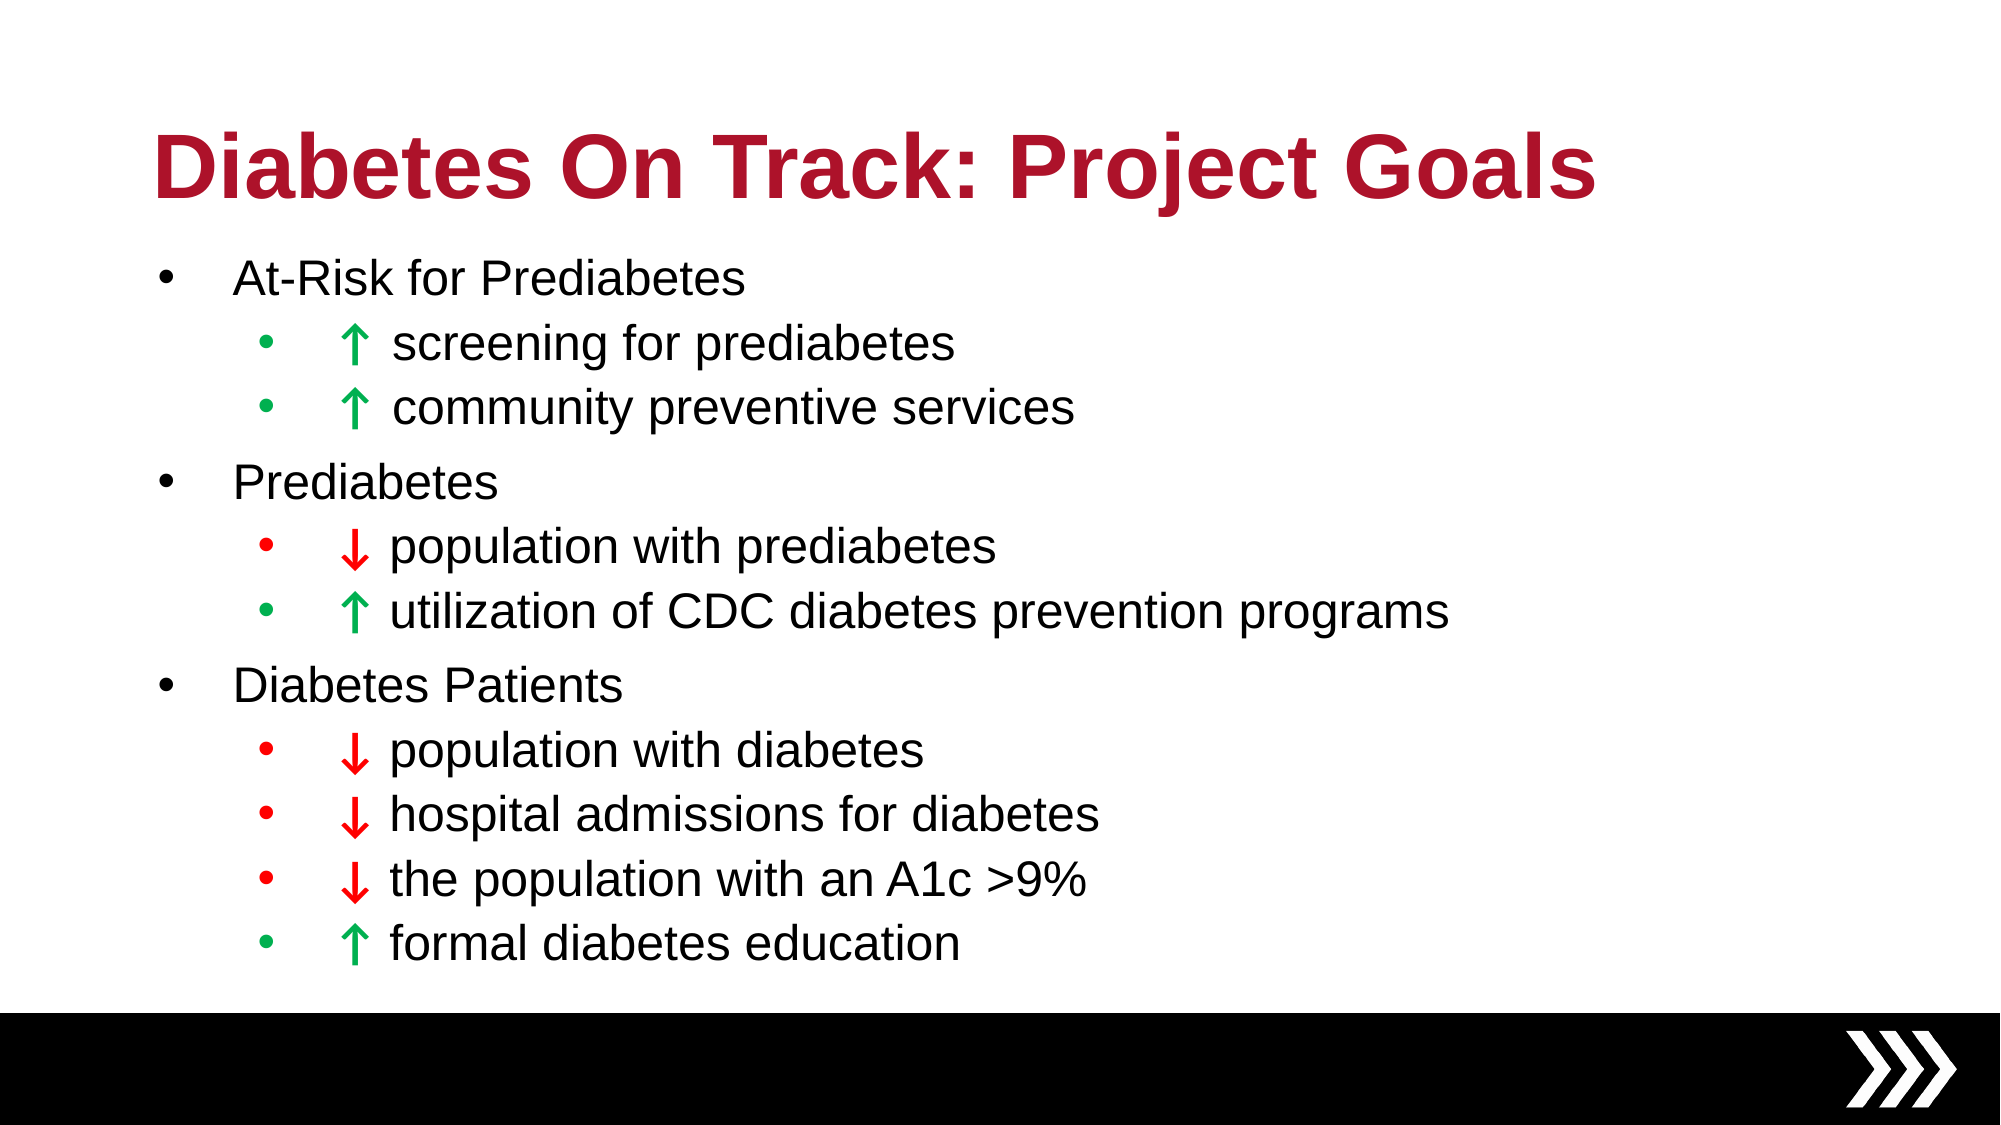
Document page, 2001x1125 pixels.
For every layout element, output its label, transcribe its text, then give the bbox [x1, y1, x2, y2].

picture [1835, 1003, 1966, 1125]
list At-Risk for Prediabetes ↑ screening for prediabetes ↑ community preventive services Prediabetes ↓ population with prediabetes ↑ utilization of CDC diabetes prevention programs Diabetes Patients ↓ population with diabetes ↓ hospital admissions for diabetes ↓ the population with an A1c >9% ↑ formal diabetes education [137, 242, 1863, 957]
title Diabetes On Track: Project Goals [137, 59, 1863, 242]
